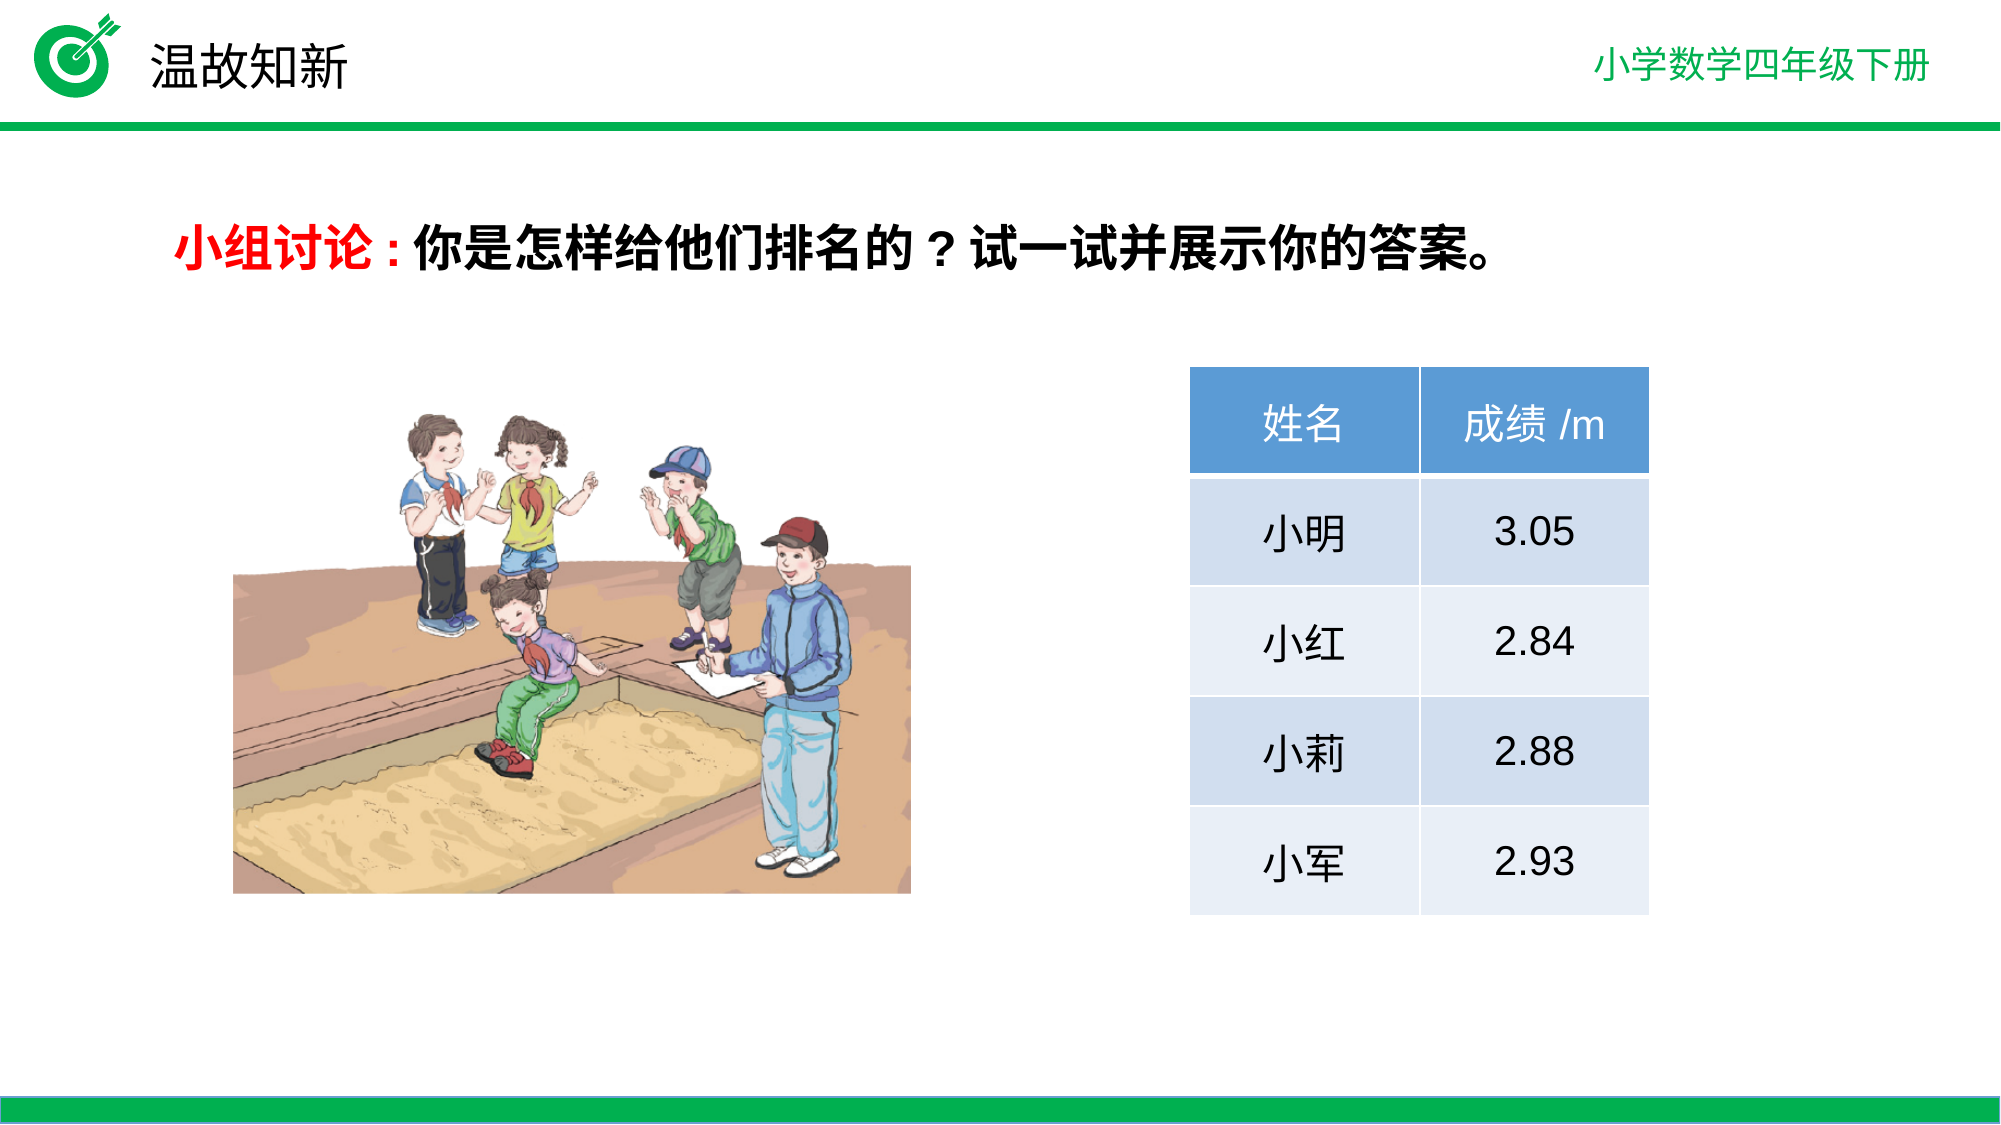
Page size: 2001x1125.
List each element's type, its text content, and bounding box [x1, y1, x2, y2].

table_cell 小红 [1190, 587, 1419, 695]
table_cell 2.93 [1421, 807, 1649, 915]
table_cell 小莉 [1190, 697, 1419, 805]
text_box 温故知新 [134, 28, 365, 104]
table_cell 3.05 [1421, 479, 1649, 585]
table_cell 2.84 [1421, 587, 1649, 695]
picture [232, 404, 911, 897]
table_cell 小明 [1190, 479, 1419, 585]
table_header 成绩/m [1421, 367, 1649, 473]
table_cell 小军 [1190, 807, 1419, 915]
table_header 姓名 [1190, 367, 1419, 473]
text_box 小组讨论:你是怎样给他们排名的?试一试并展示你的答案。 [158, 208, 1487, 284]
table_cell 2.88 [1421, 697, 1649, 805]
